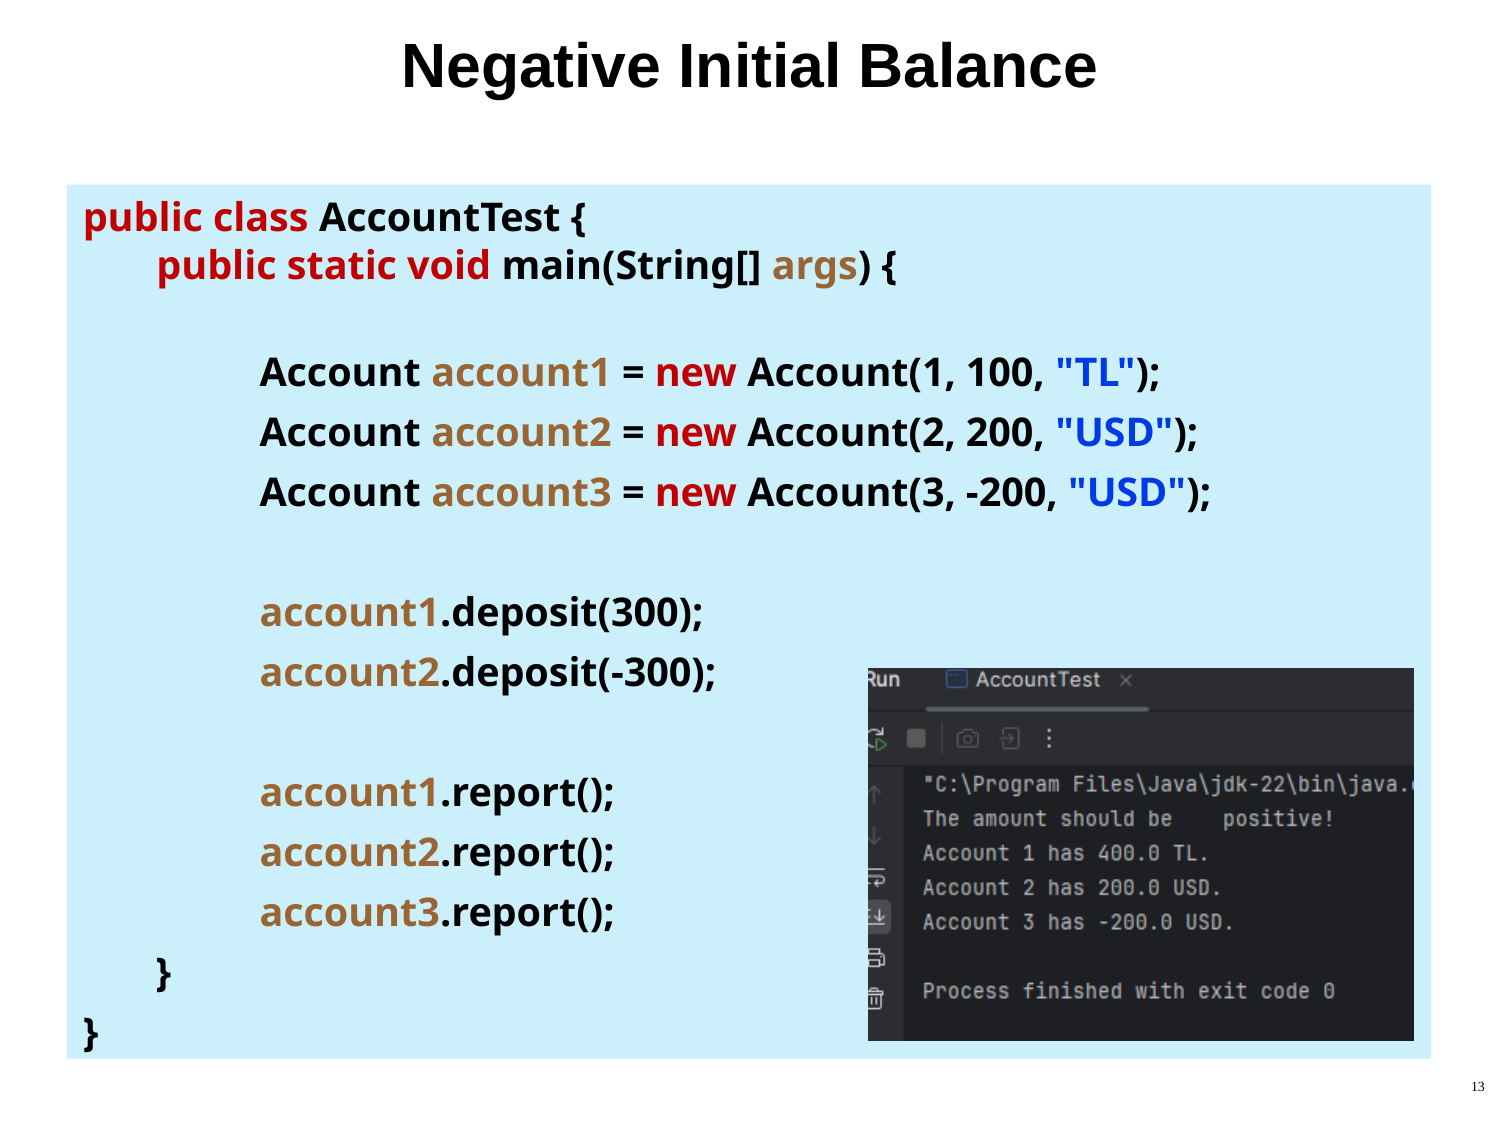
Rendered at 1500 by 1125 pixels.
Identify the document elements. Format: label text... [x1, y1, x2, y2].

title Negative Initial Balance [0, 0, 1500, 126]
list public class AccountTest { public static void main(String[] args) { Account account1 = new Account(1, 100, "TL"); Account account2 = new Account(2, 200, "USD"); Account account3 = new Account(3, -200, "USD"); account1.deposit(300); account2.deposit(-300); account1.report(); account2.report(); account3.report(); } } [67, 184, 1442, 1071]
picture [867, 668, 1414, 1041]
slide_number 13 [1186, 1069, 1500, 1125]
